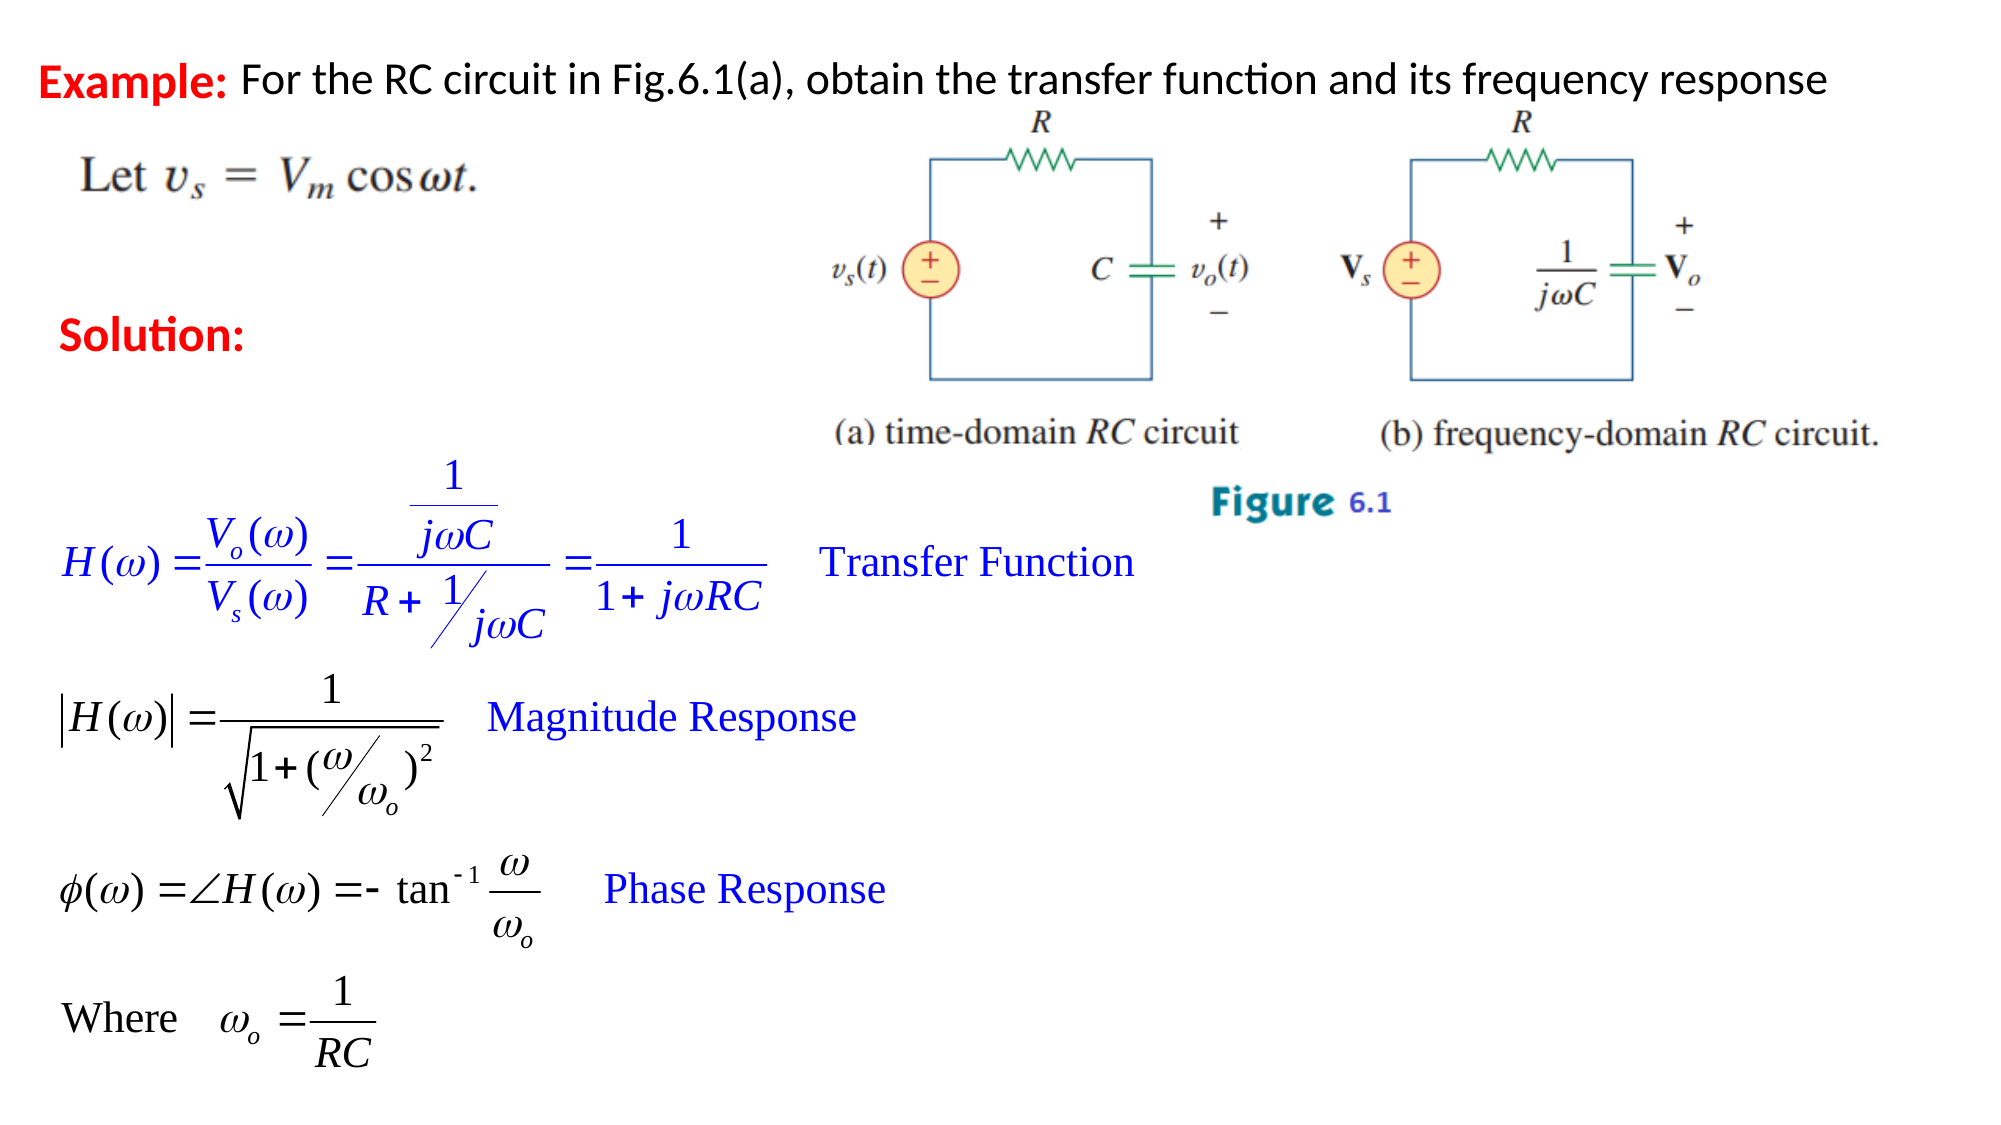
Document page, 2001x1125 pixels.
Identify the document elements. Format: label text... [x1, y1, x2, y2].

text_box Example: [23, 40, 429, 116]
text_box For the RC circuit in Fig.6.1(a), obtain the transfer function and its frequency response [226, 40, 1895, 111]
text_box Solution: [44, 293, 450, 369]
picture [770, 103, 1923, 533]
picture [70, 142, 516, 218]
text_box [53, 445, 1146, 1078]
